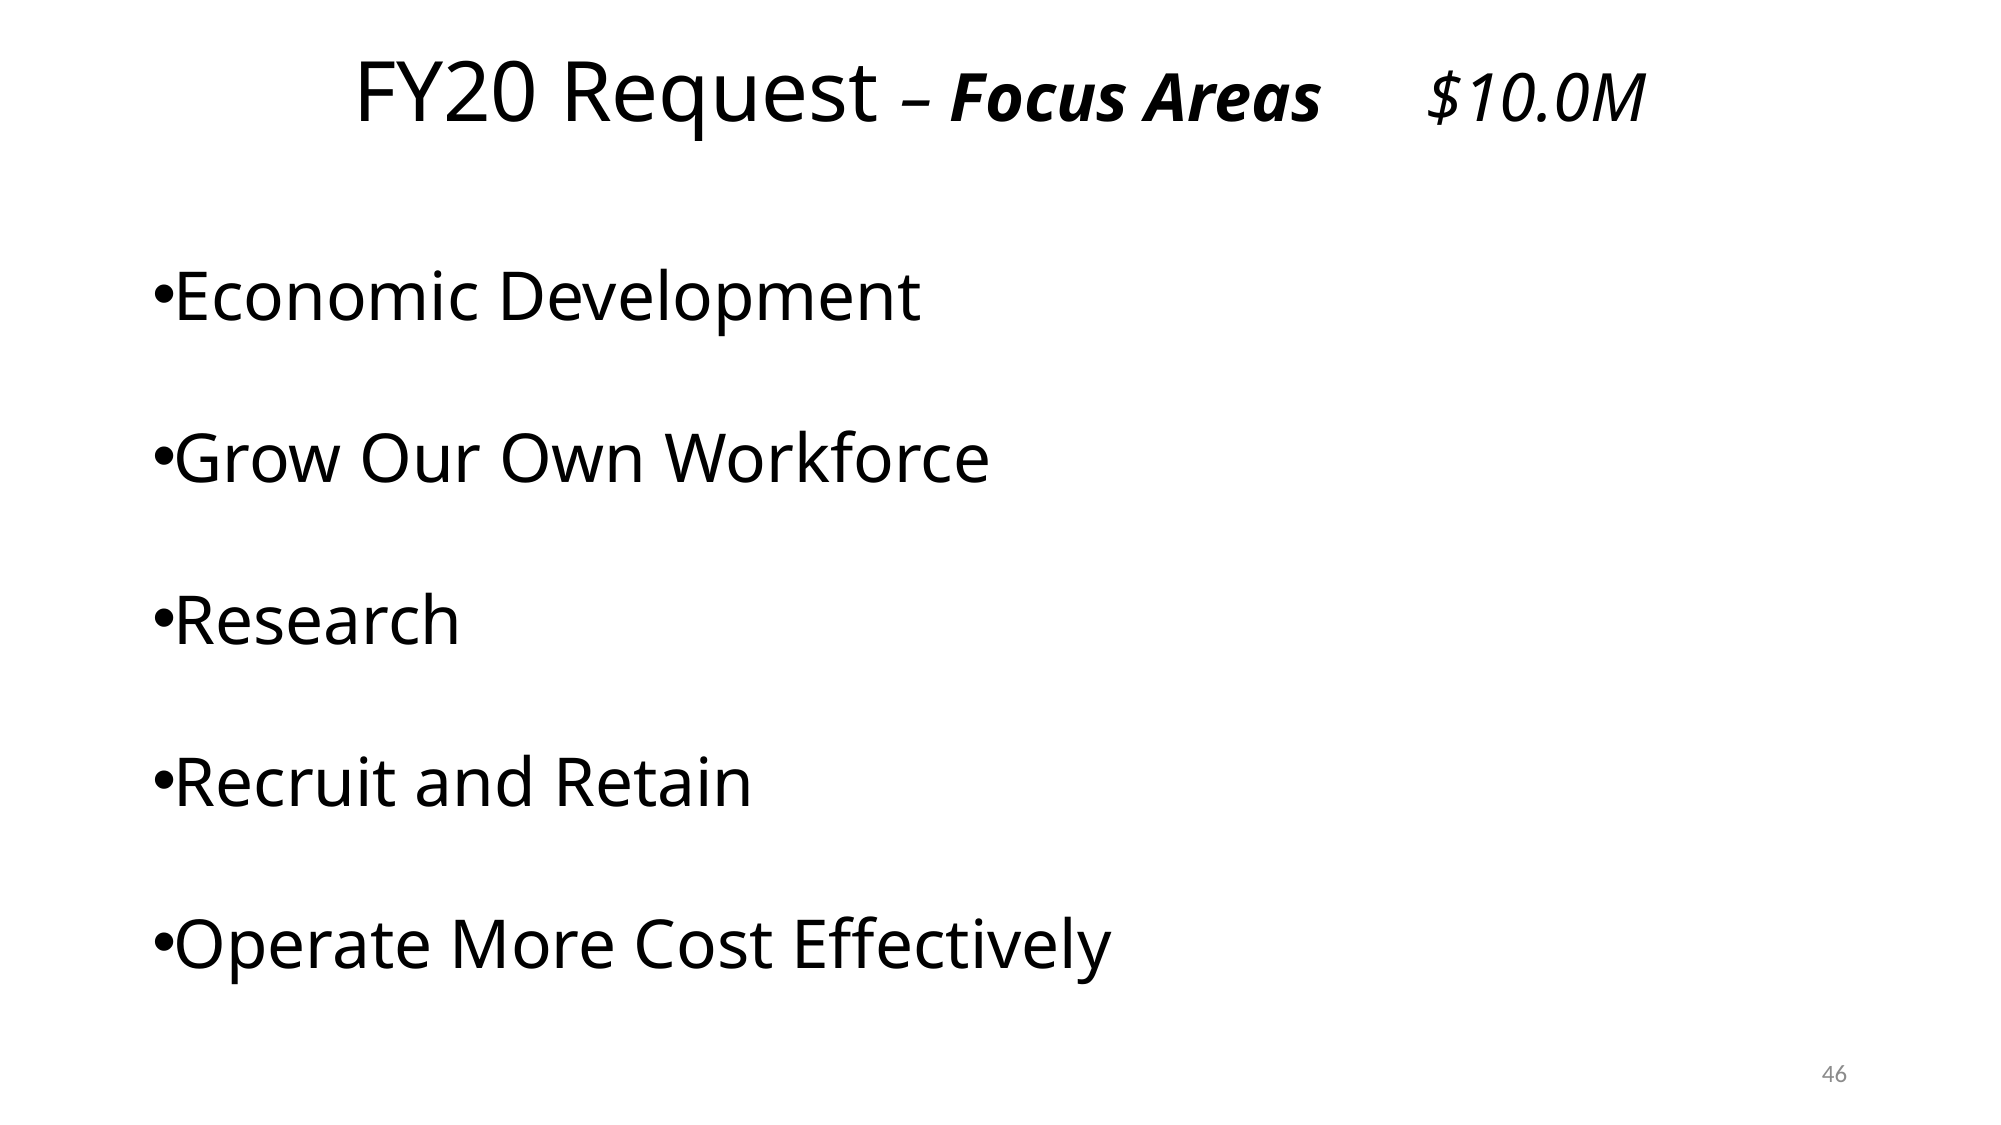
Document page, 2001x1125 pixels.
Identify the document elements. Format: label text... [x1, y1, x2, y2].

slide_number 46 [1412, 1042, 1863, 1103]
title FY20 Request – Focus Areas $10.0M [137, 34, 1863, 156]
list Economic Development Grow Our Own Workforce Research Recruit and Retain Operate More Cost Effectively [137, 245, 1863, 996]
